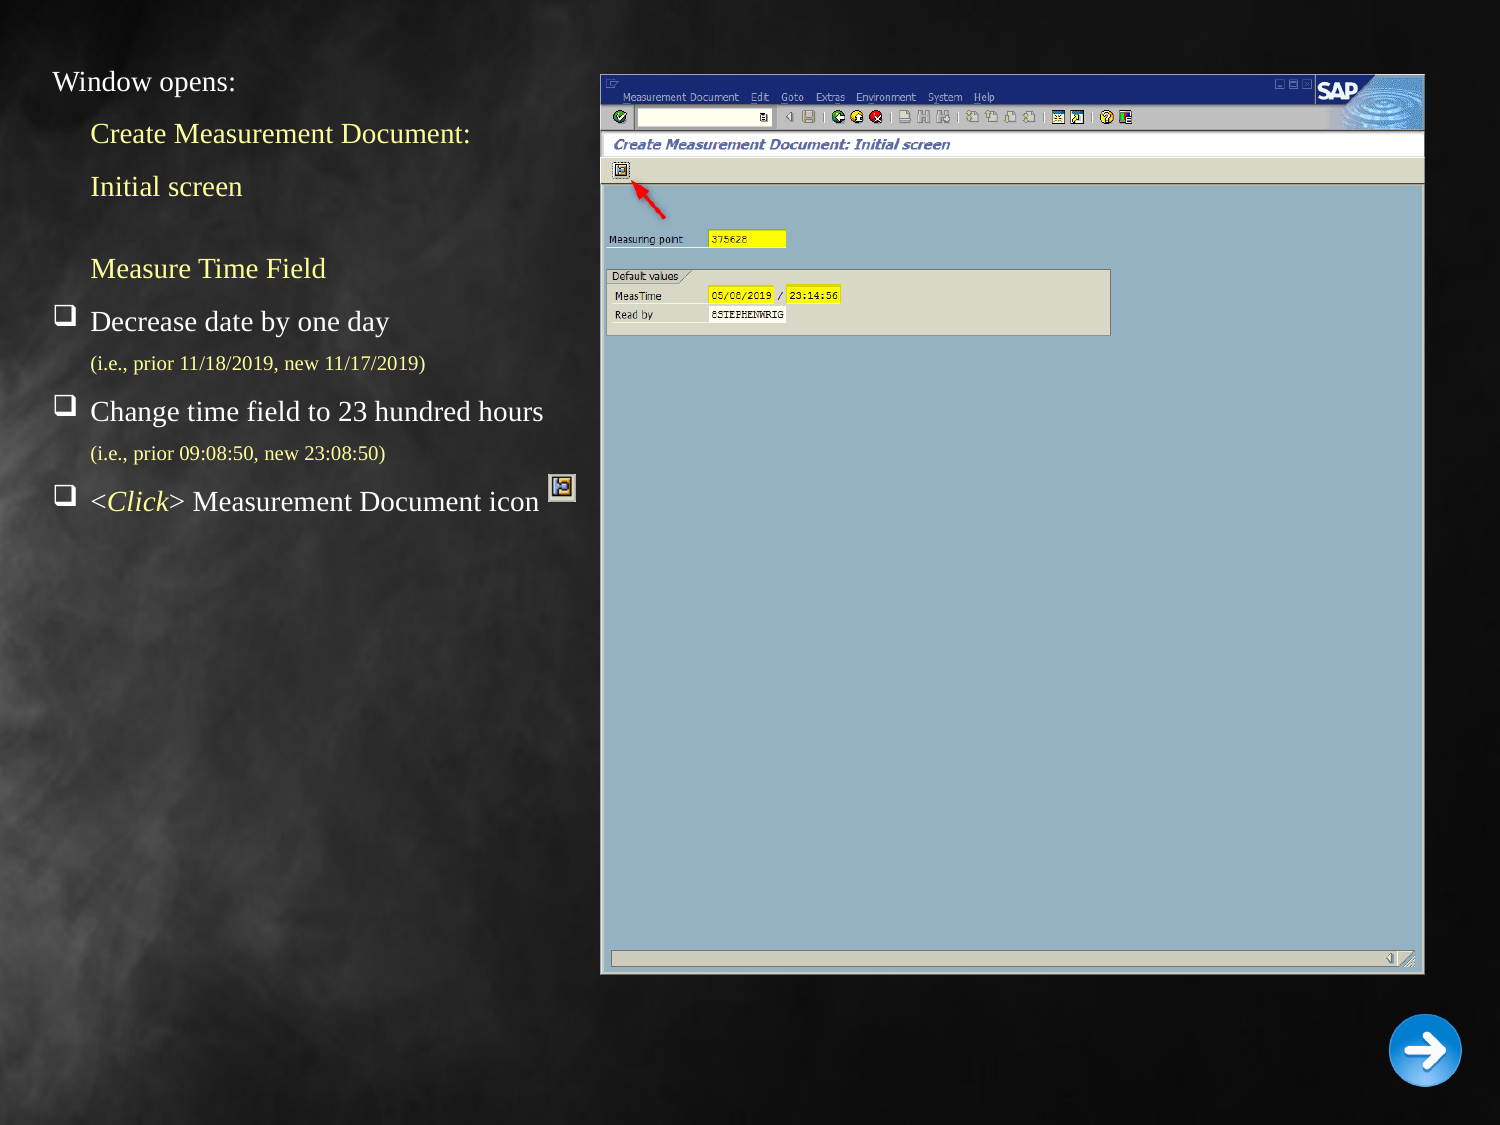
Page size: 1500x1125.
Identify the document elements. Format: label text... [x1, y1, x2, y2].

text_box Window opens: Create Measurement Document: Initial screen Measure Time Field Decrease date by one day (i.e., prior 11/18/2019, new 11/17/2019) Change time field to 23 hundred hours (i.e., prior 09:08:50, new 23:08:50) <Click> Measurement Document icon [37, 37, 563, 1088]
picture [0, 0, 1500, 1125]
